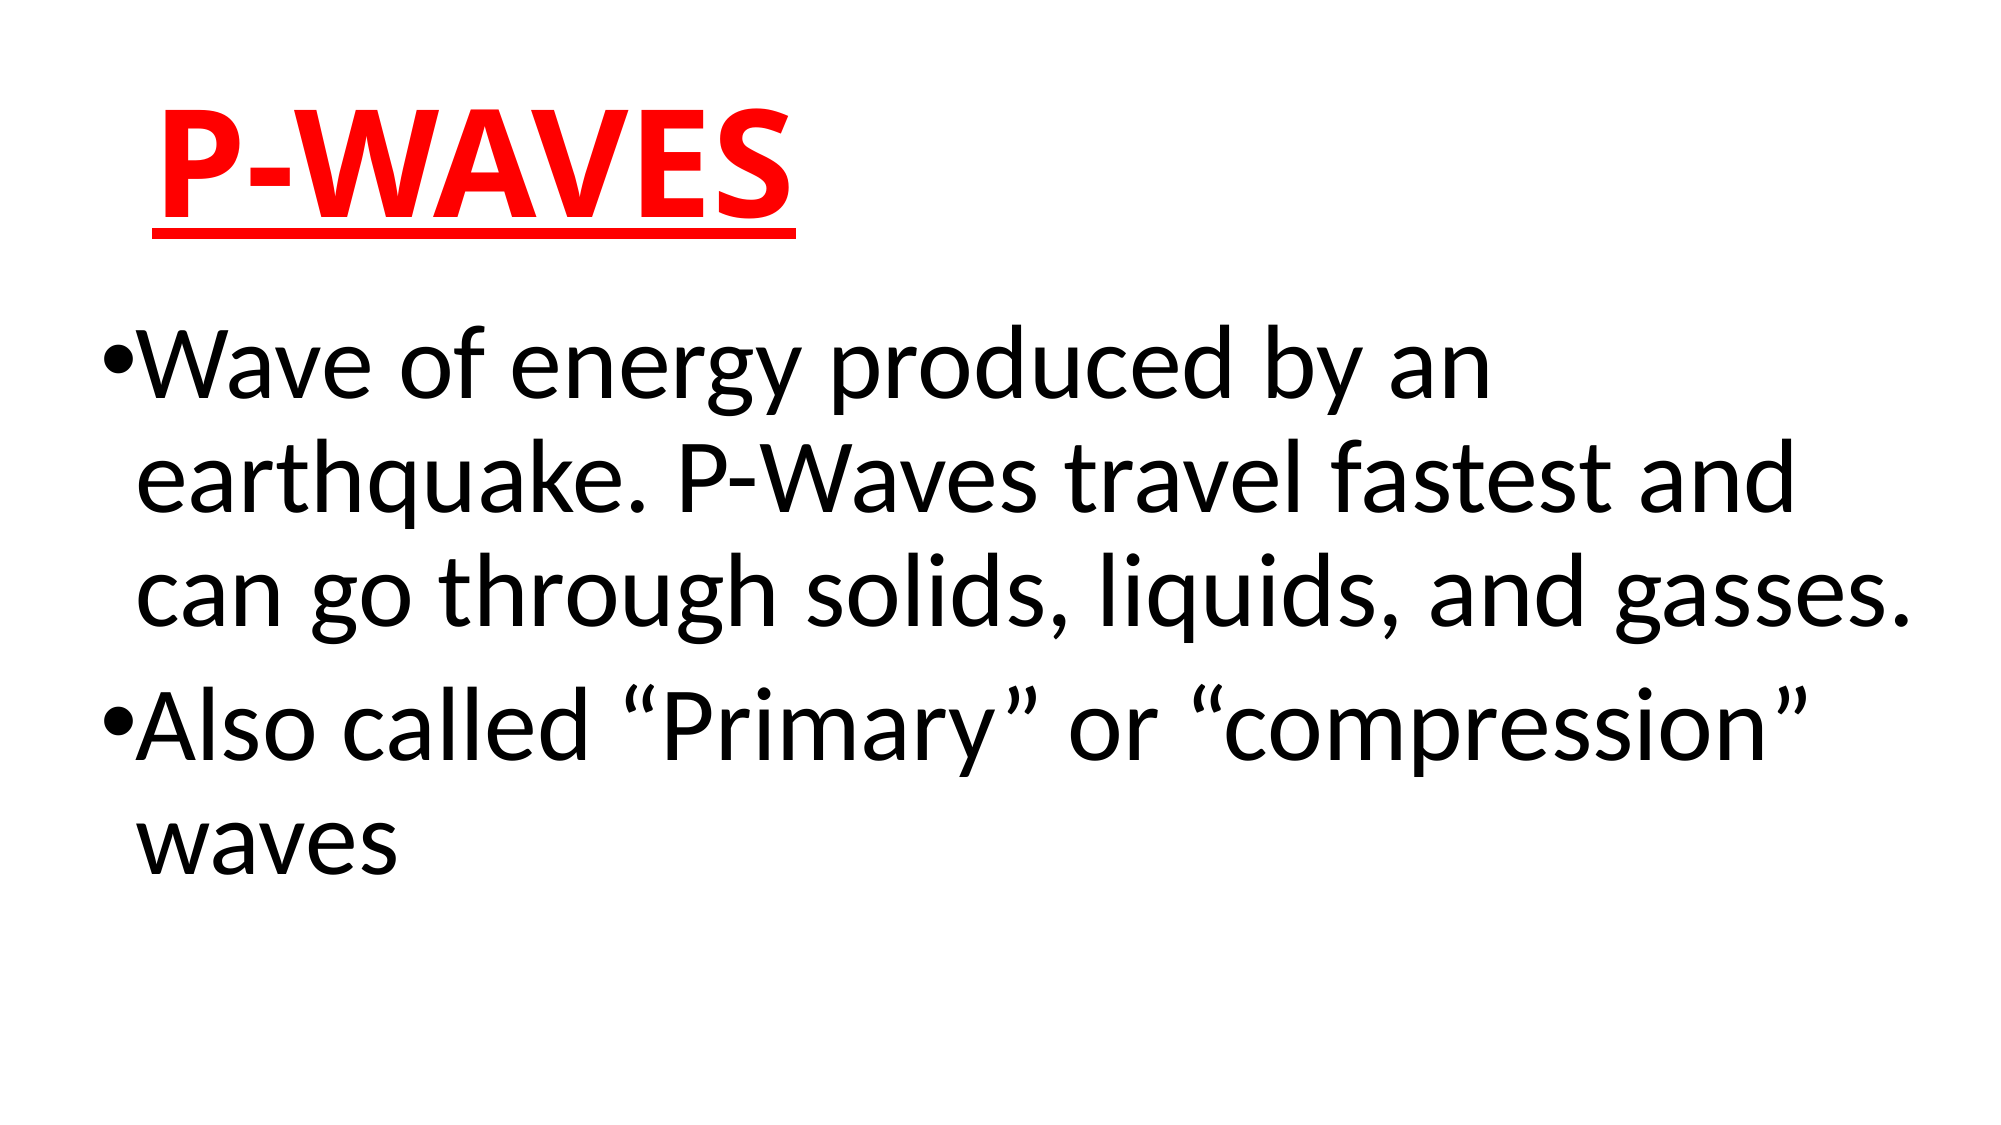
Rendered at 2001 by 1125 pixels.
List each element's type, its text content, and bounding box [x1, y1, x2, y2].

list Wave of energy produced by an earthquake. P-Waves travel fastest and can go through solids, liquids, and gasses. Also called “Primary” or “compression” waves [85, 299, 1965, 1014]
title P-WAVES [137, 59, 1863, 278]
